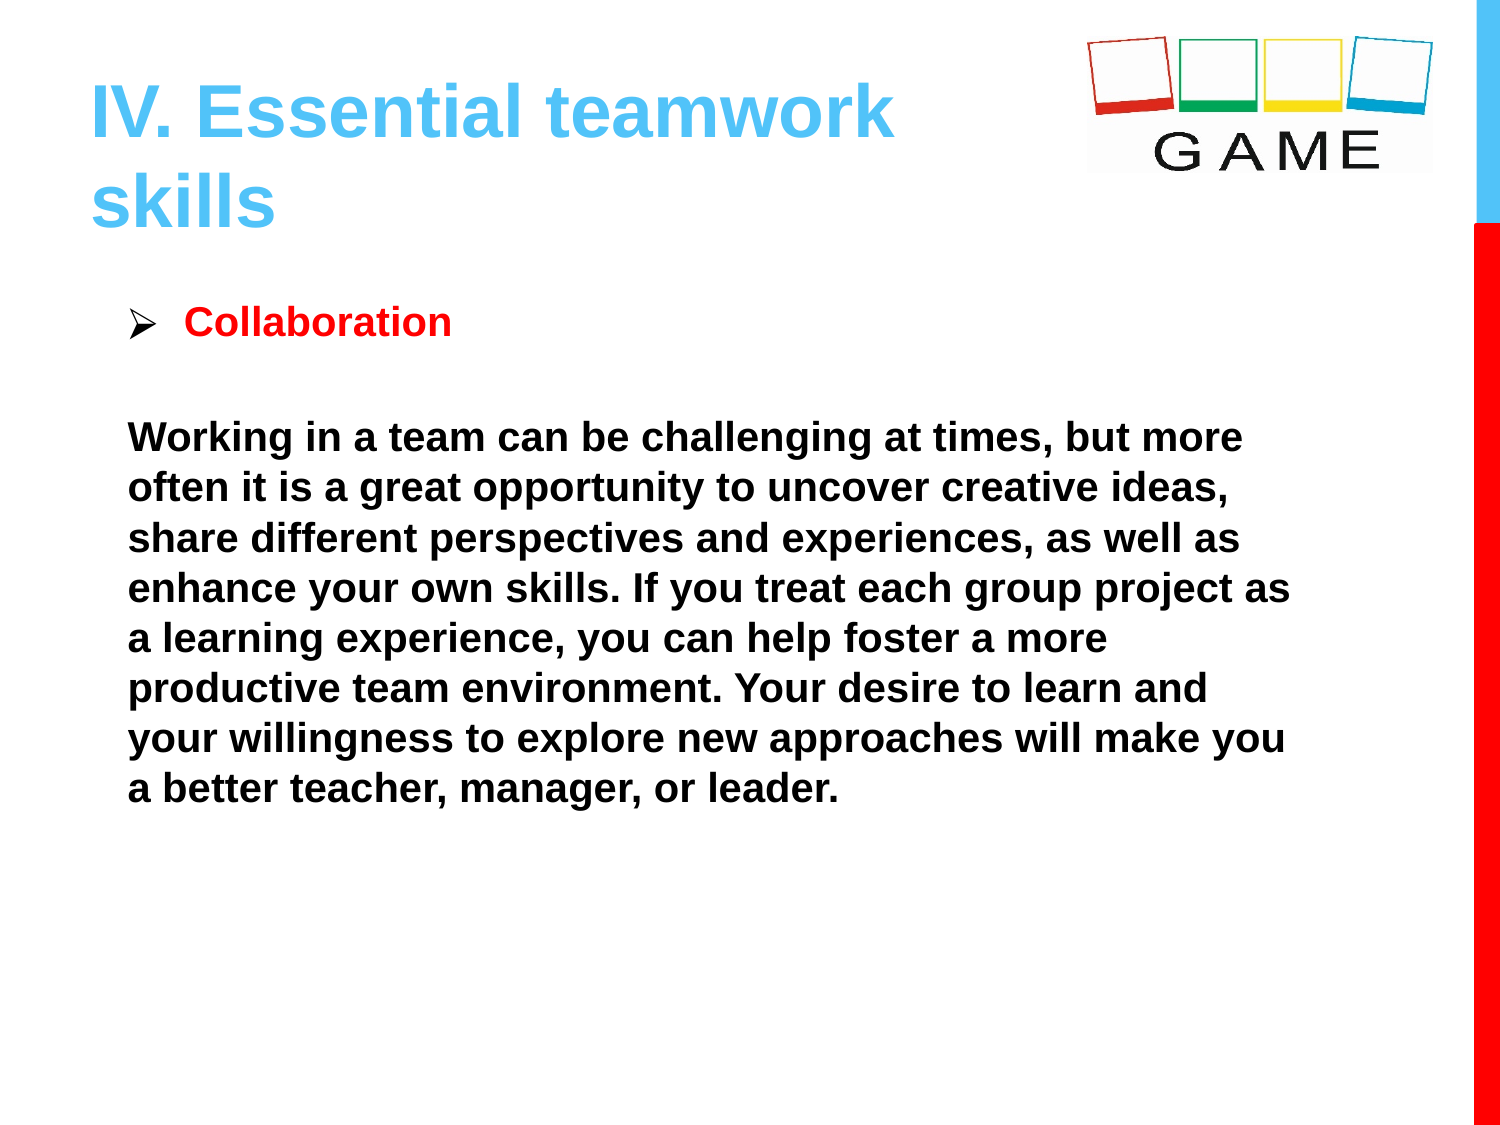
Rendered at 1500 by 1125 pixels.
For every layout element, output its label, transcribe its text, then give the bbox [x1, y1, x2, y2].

list Collaboration Working in a team can be challenging at times, but more often it is a great opportunity to uncover creative ideas, share different perspectives and experiences, as well as enhance your own skills. If you treat each group project as a learning experience, you can help foster a more productive team environment. Your desire to learn and your willingness to explore new approaches will make you a better teacher, manager, or leader. [75, 287, 1325, 1005]
title IV. Essential teamwork skills [75, 25, 1025, 250]
picture [1087, 36, 1433, 173]
